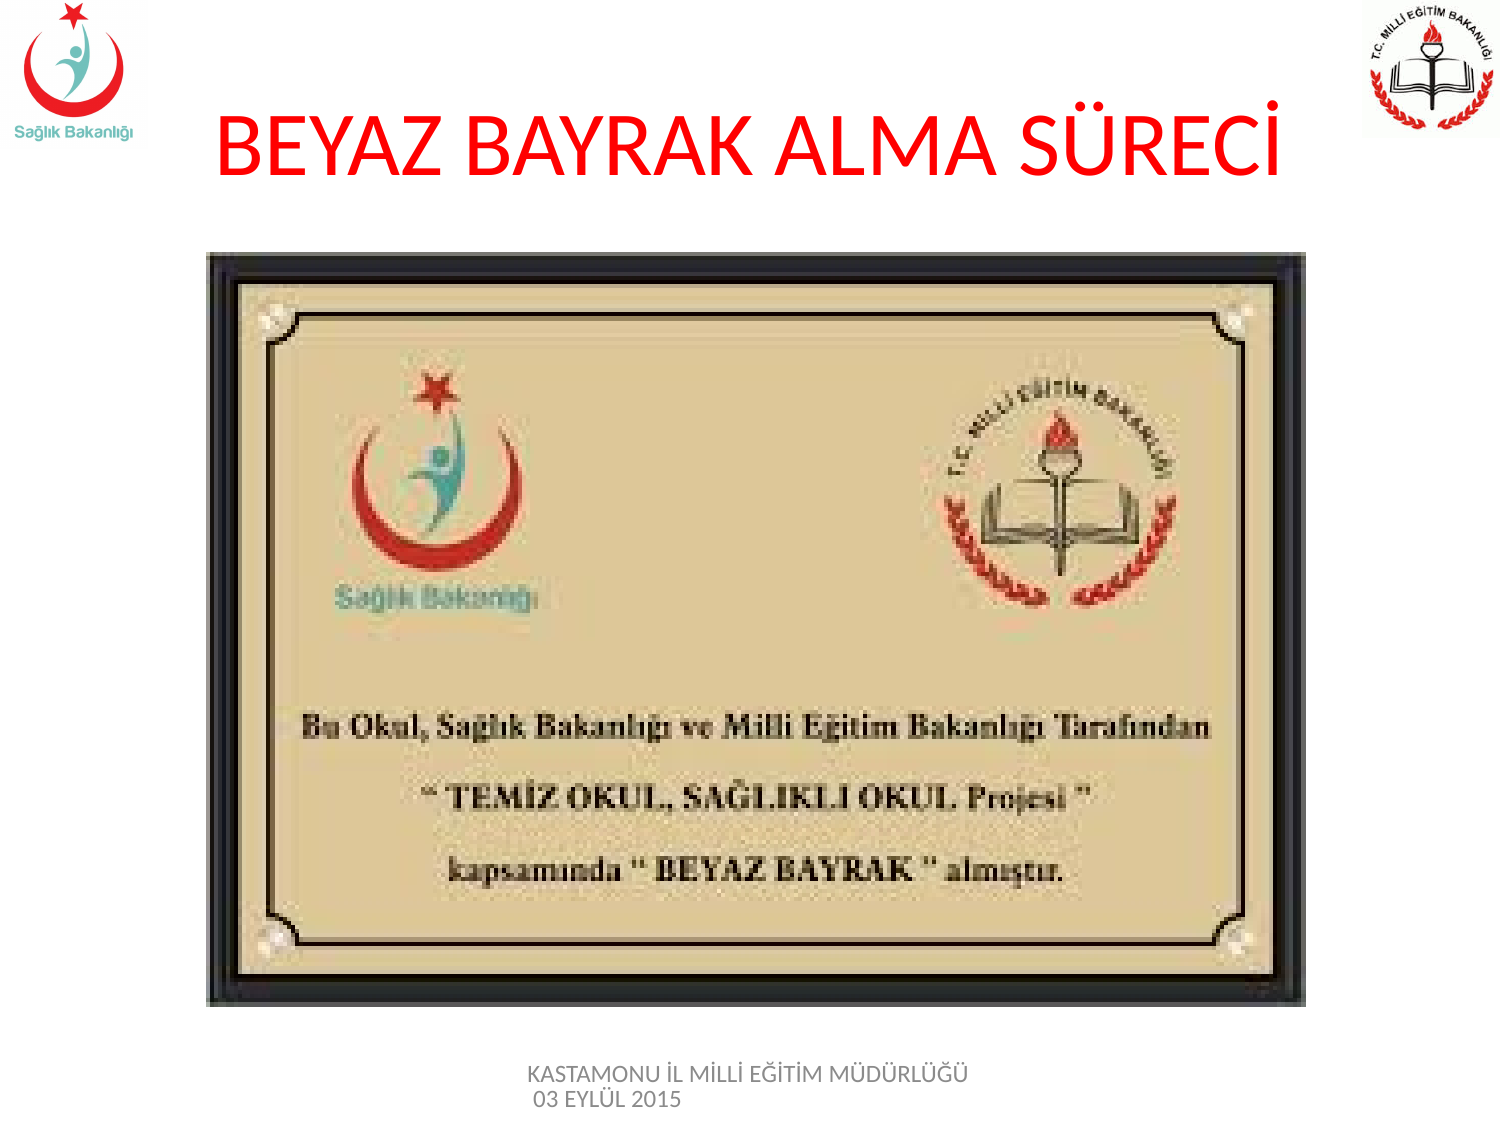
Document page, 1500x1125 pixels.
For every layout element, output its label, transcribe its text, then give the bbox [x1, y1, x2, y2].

title BEYAZ BAYRAK ALMA SÜRECİ [75, 45, 1425, 233]
picture [206, 252, 1306, 1007]
picture [1362, 0, 1500, 138]
picture [0, 0, 148, 150]
footer KASTAMONU İL MİLLİ EĞİTİM MÜDÜRLÜĞÜ 03 EYLÜL 2015 [512, 1042, 988, 1103]
